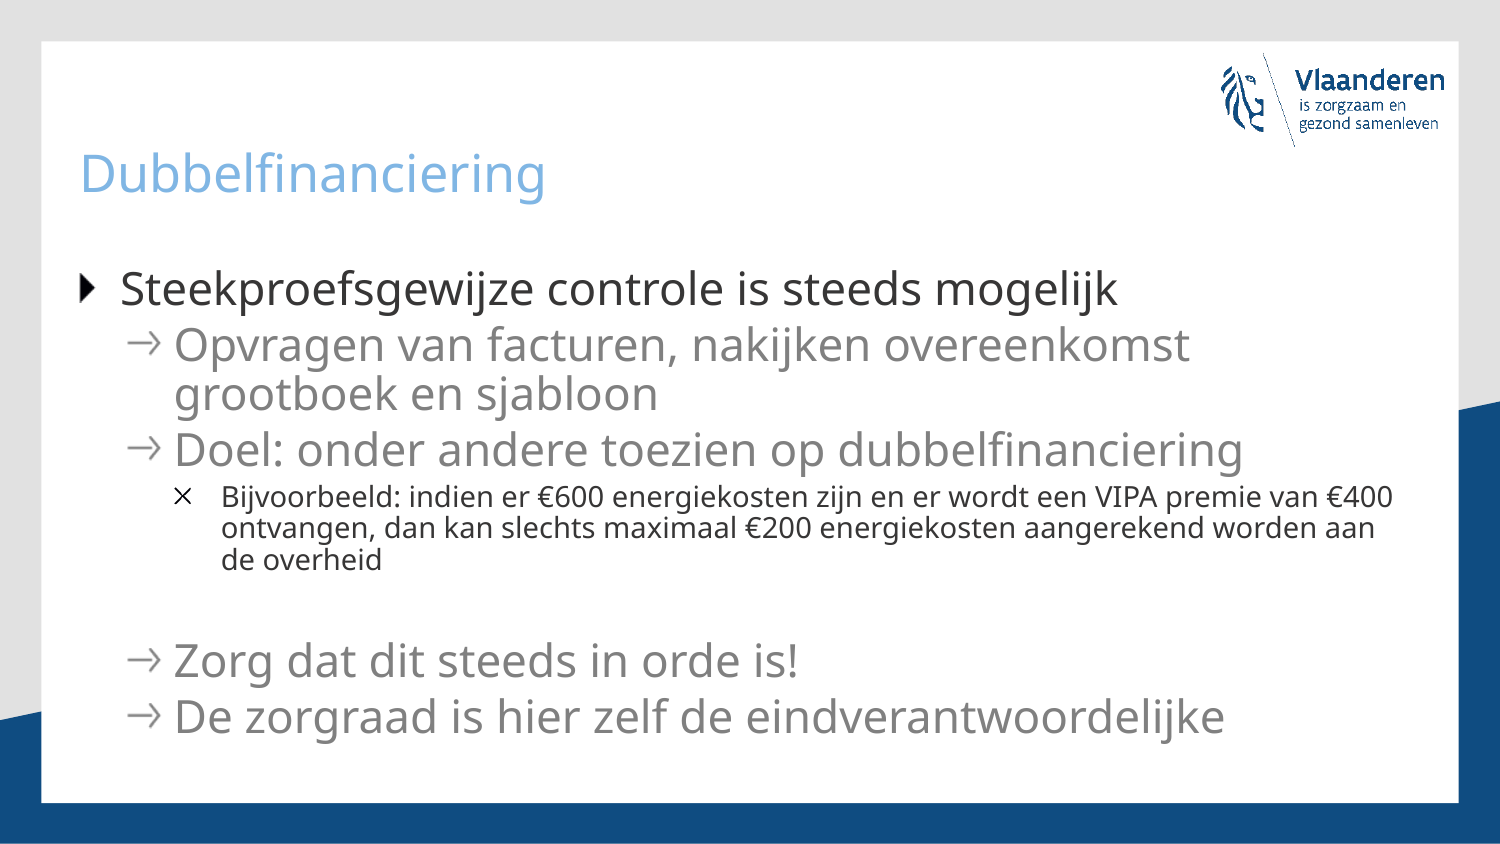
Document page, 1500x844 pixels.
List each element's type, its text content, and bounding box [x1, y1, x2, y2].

picture [126, 648, 174, 673]
title Dubbelfinanciering [79, 147, 1060, 253]
picture [1221, 52, 1444, 147]
picture [126, 703, 174, 729]
list Steekproefsgewijze controle is steeds mogelijk Opvragen van facturen, nakijken overeenkomst grootboek en sjabloon Doel: onder andere toezien op dubbelfinanciering Bijvoorbeeld: indien er €600 energiekosten zijn en er wordt een VIPA premie van €400 ontvangen, dan kan slechts maximaal €200 energiekosten aangerekend worden aan de overheid Zorg dat dit steeds in orde is! De zorgraad is hier zelf de eindverantwoordelijke [79, 265, 1414, 777]
picture [126, 436, 174, 461]
picture [79, 273, 121, 303]
picture [126, 331, 174, 356]
picture [173, 487, 209, 505]
